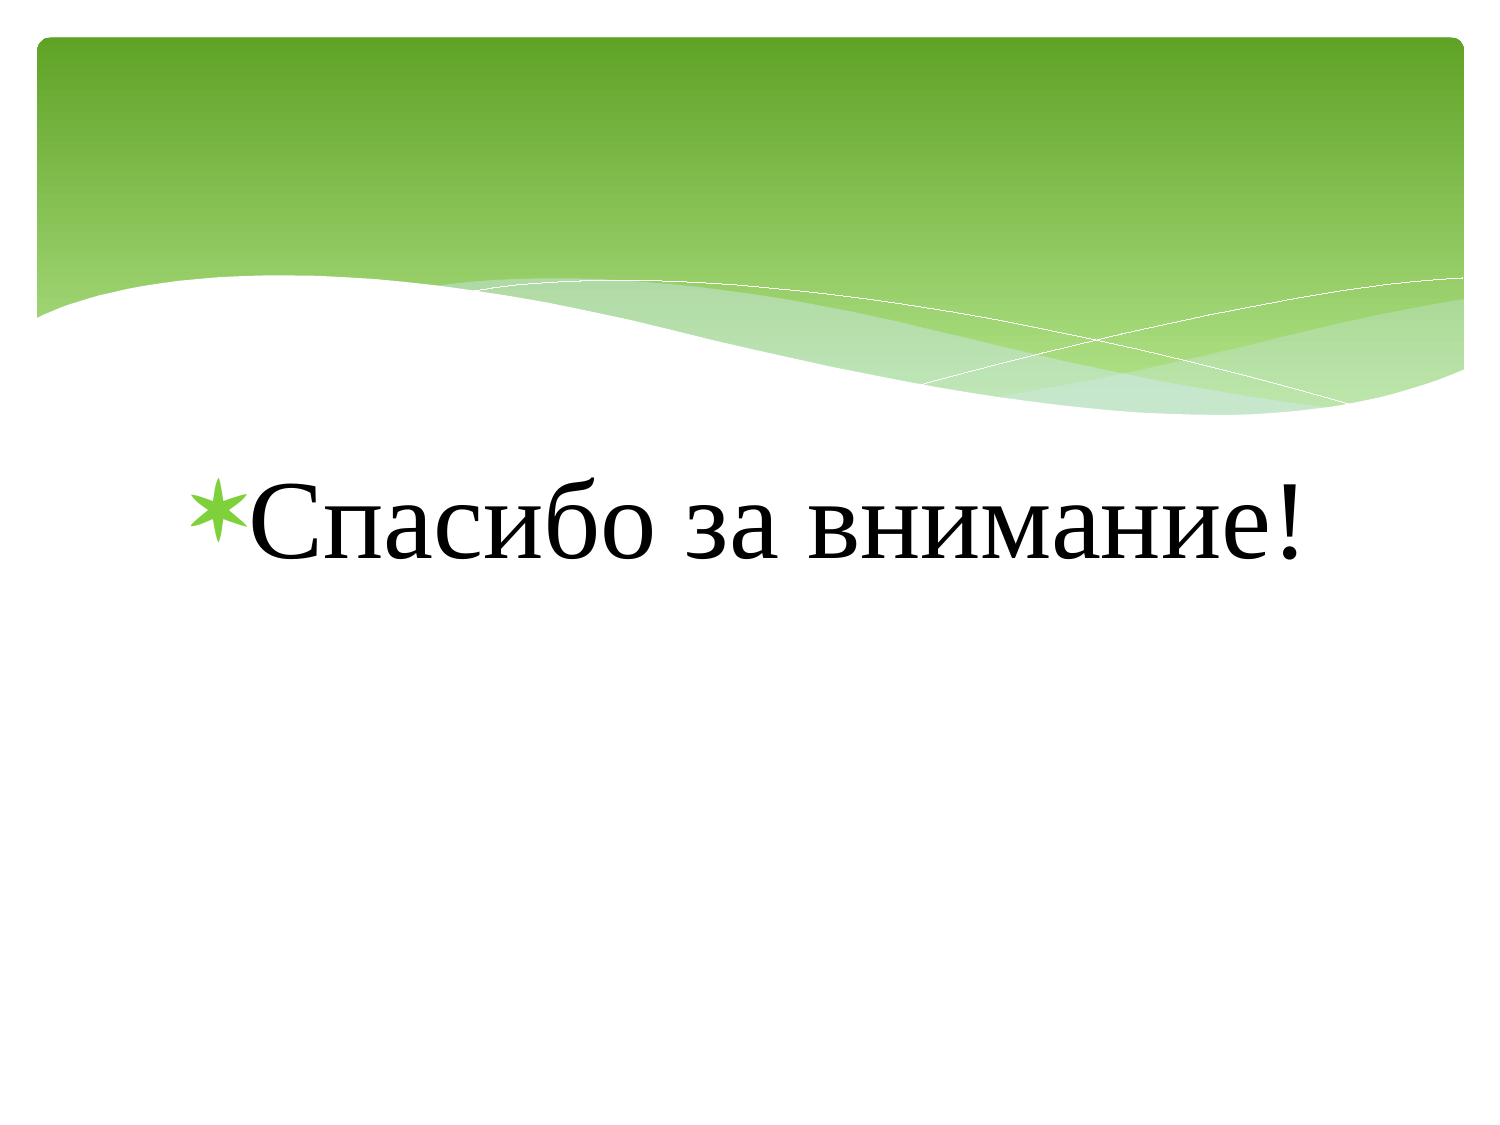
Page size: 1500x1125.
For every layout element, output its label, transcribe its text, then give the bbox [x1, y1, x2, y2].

list Спасибо за внимание! [143, 438, 1359, 1005]
